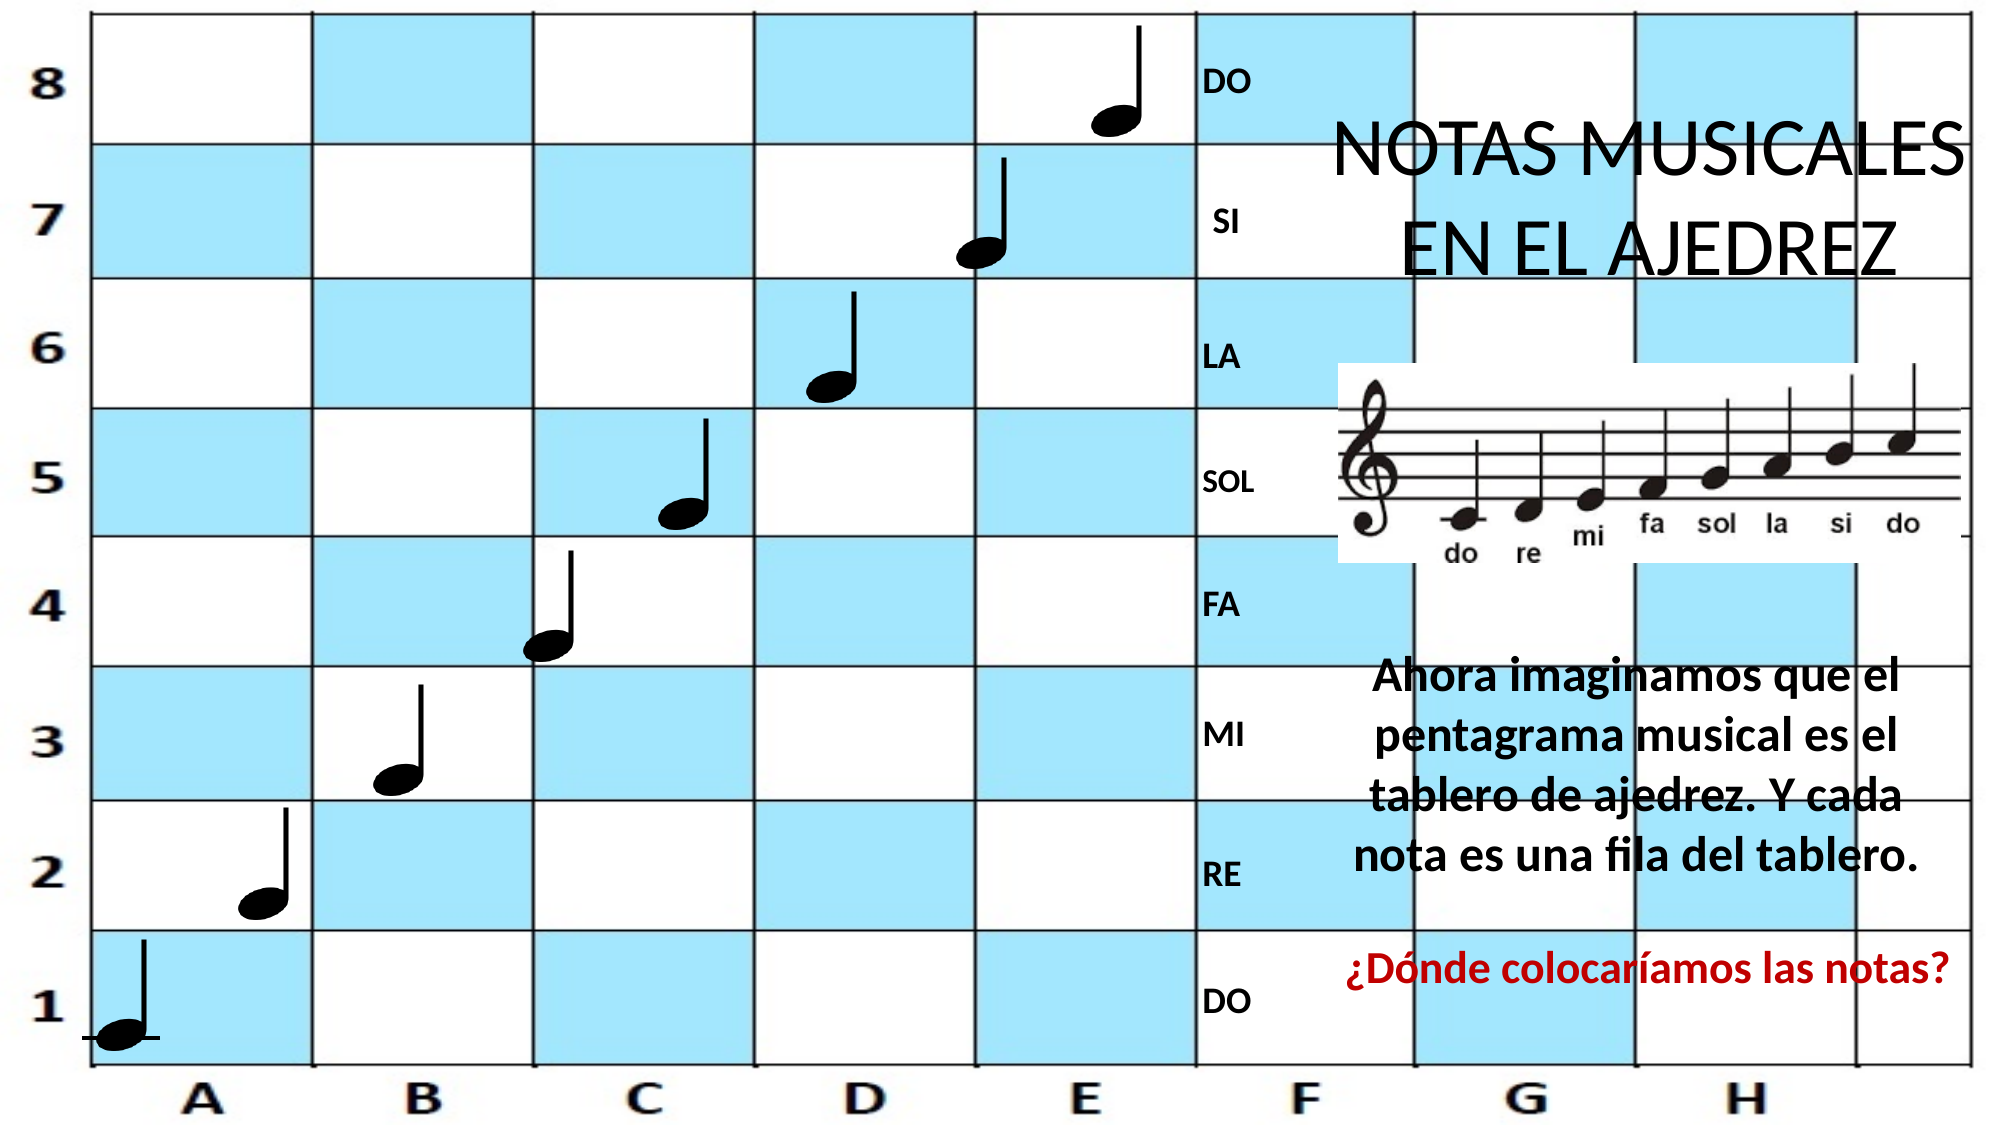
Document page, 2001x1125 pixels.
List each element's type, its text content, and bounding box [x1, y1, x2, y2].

text_box Ahora imaginamos que el pentagrama musical es el tablero de ajedrez. Y cada nota es una fila del tablero. [1313, 633, 1961, 889]
text_box FA [1187, 571, 1293, 632]
text_box DO [1187, 968, 1293, 1028]
picture [0, 0, 2001, 1125]
text_box RE [1187, 841, 1293, 902]
text_box SOL [1187, 451, 1293, 507]
text_box LA [1187, 323, 1293, 383]
text_box DO [1187, 48, 1293, 109]
text_box NOTAS MUSICALES EN EL AJEDREZ [1313, 84, 1986, 300]
text_box SI [1197, 188, 1303, 249]
text_box ¿Dónde colocaríamos las notas? [1329, 930, 1978, 1056]
text_box MI [1187, 701, 1293, 762]
